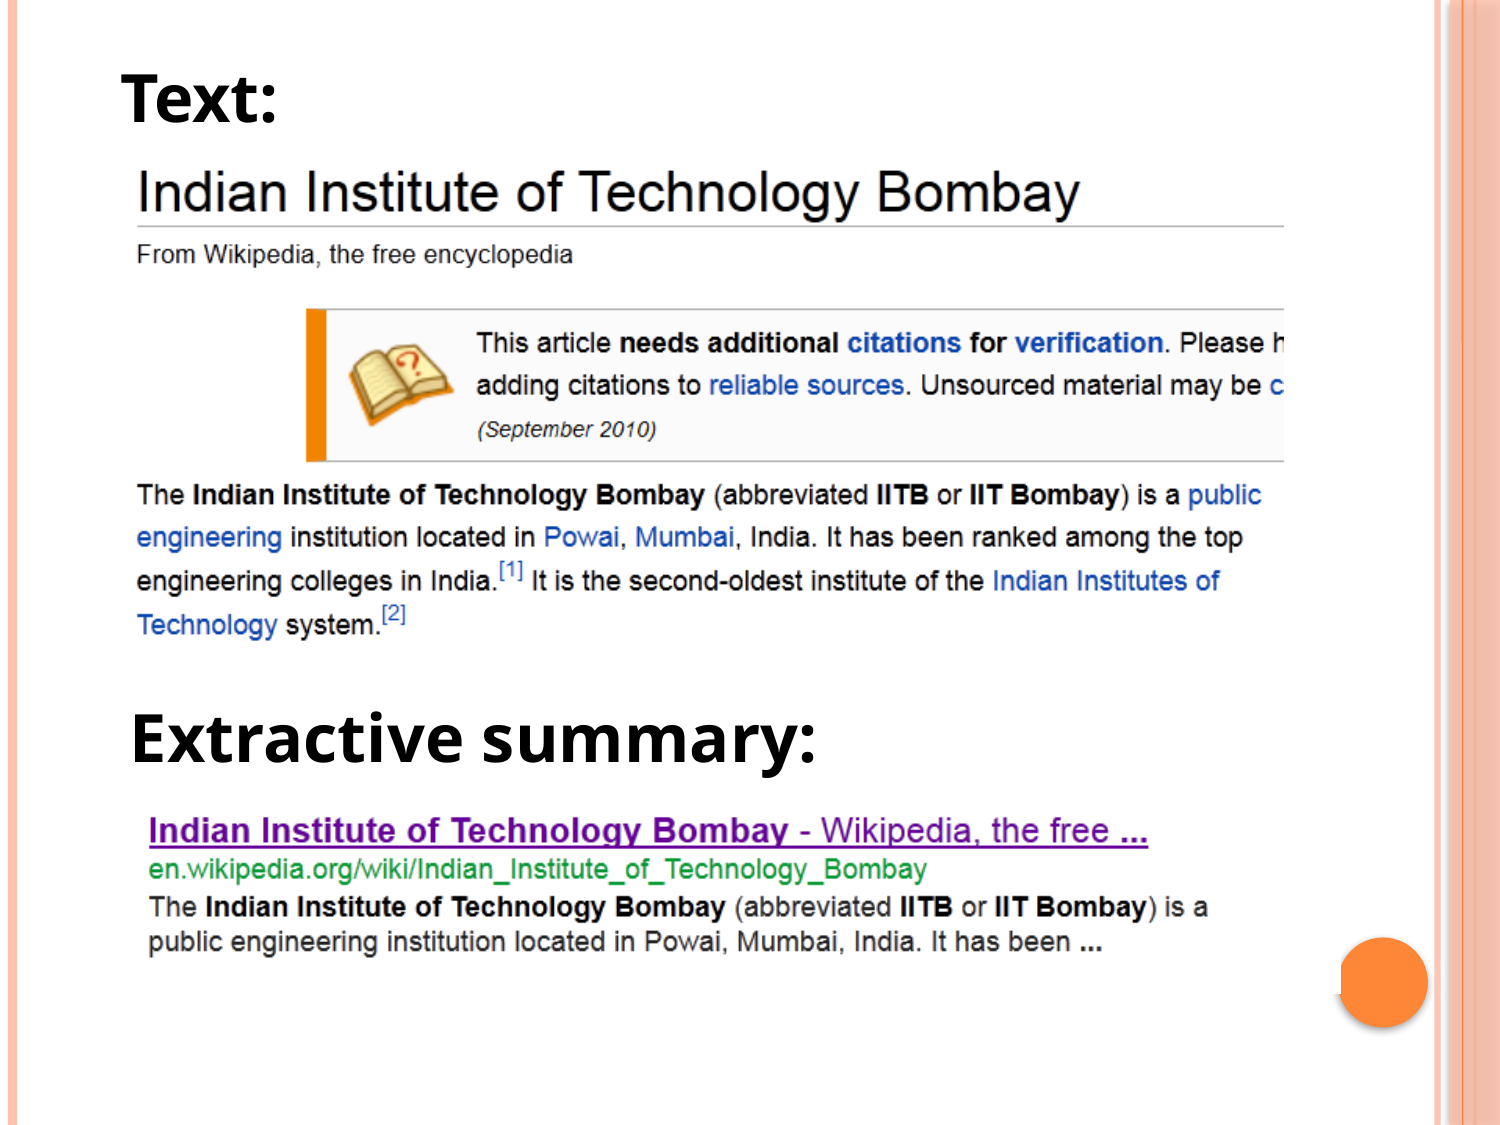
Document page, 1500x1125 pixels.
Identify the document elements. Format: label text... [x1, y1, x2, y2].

text_box Text: [105, 48, 508, 143]
picture [100, 786, 1341, 994]
picture [114, 160, 1285, 656]
text_box Extractive summary: [114, 688, 916, 783]
